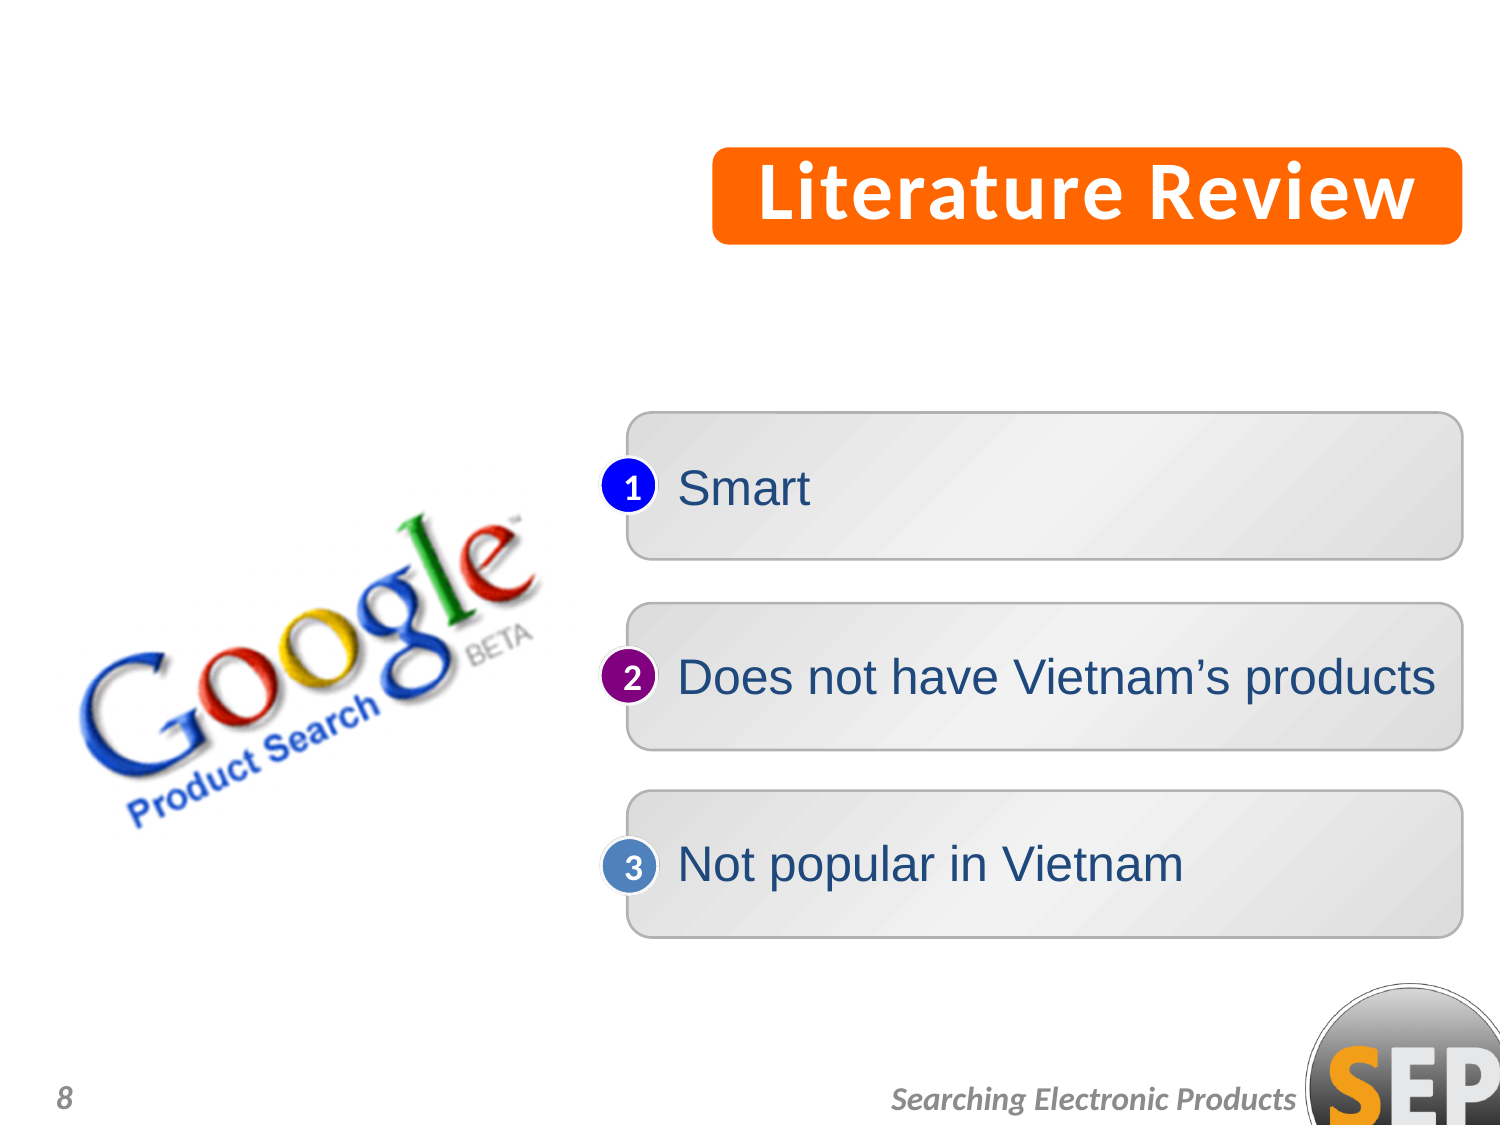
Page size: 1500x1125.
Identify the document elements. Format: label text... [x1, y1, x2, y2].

text_box Not popular in Vietnam [662, 824, 1373, 899]
text_box [627, 412, 1463, 560]
footer Searching Electronic Products [856, 1067, 1332, 1125]
text_box [627, 790, 1463, 938]
picture [1303, 981, 1500, 1125]
text_box 1 [600, 456, 657, 514]
slide_number 8 [0, 1066, 88, 1125]
text_box Smart [662, 464, 1398, 521]
text_box [627, 603, 1463, 751]
picture [32, 444, 601, 863]
text_box 3 [601, 837, 658, 895]
text_box Does not have Vietnam’s products [662, 636, 1486, 712]
text_box 2 [600, 647, 657, 705]
text_box Literature Review [449, 129, 1500, 263]
